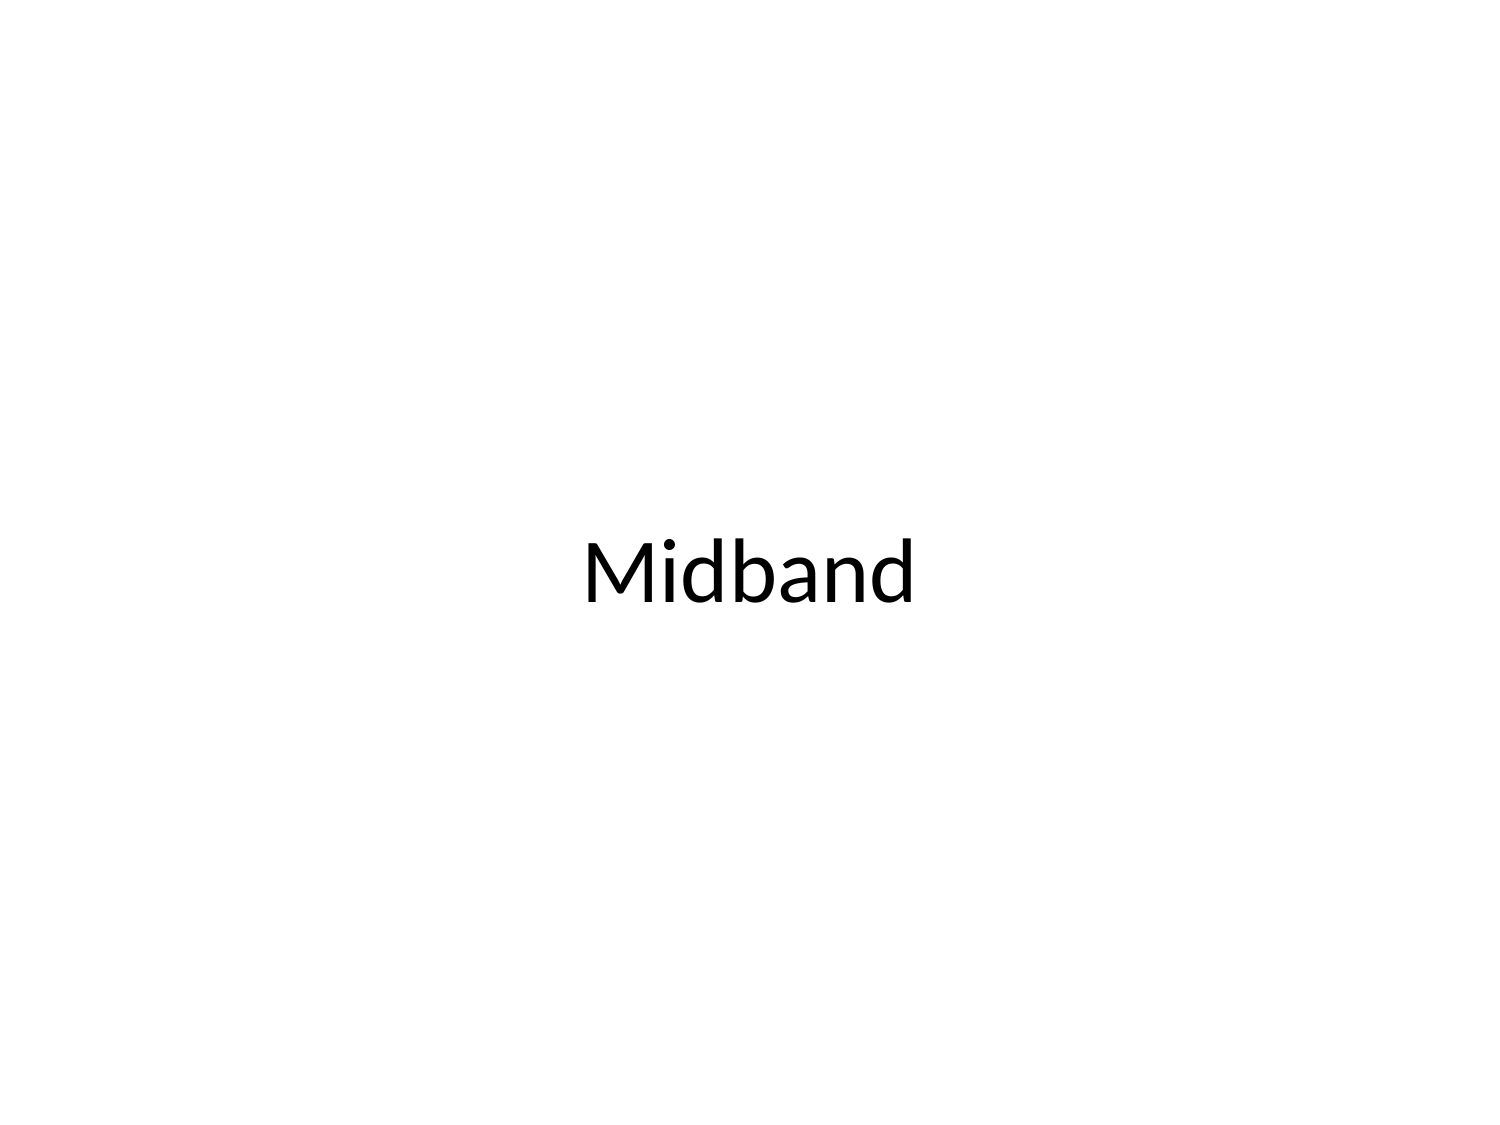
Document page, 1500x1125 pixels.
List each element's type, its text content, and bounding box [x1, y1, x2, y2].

title Midband [75, 45, 1425, 1088]
